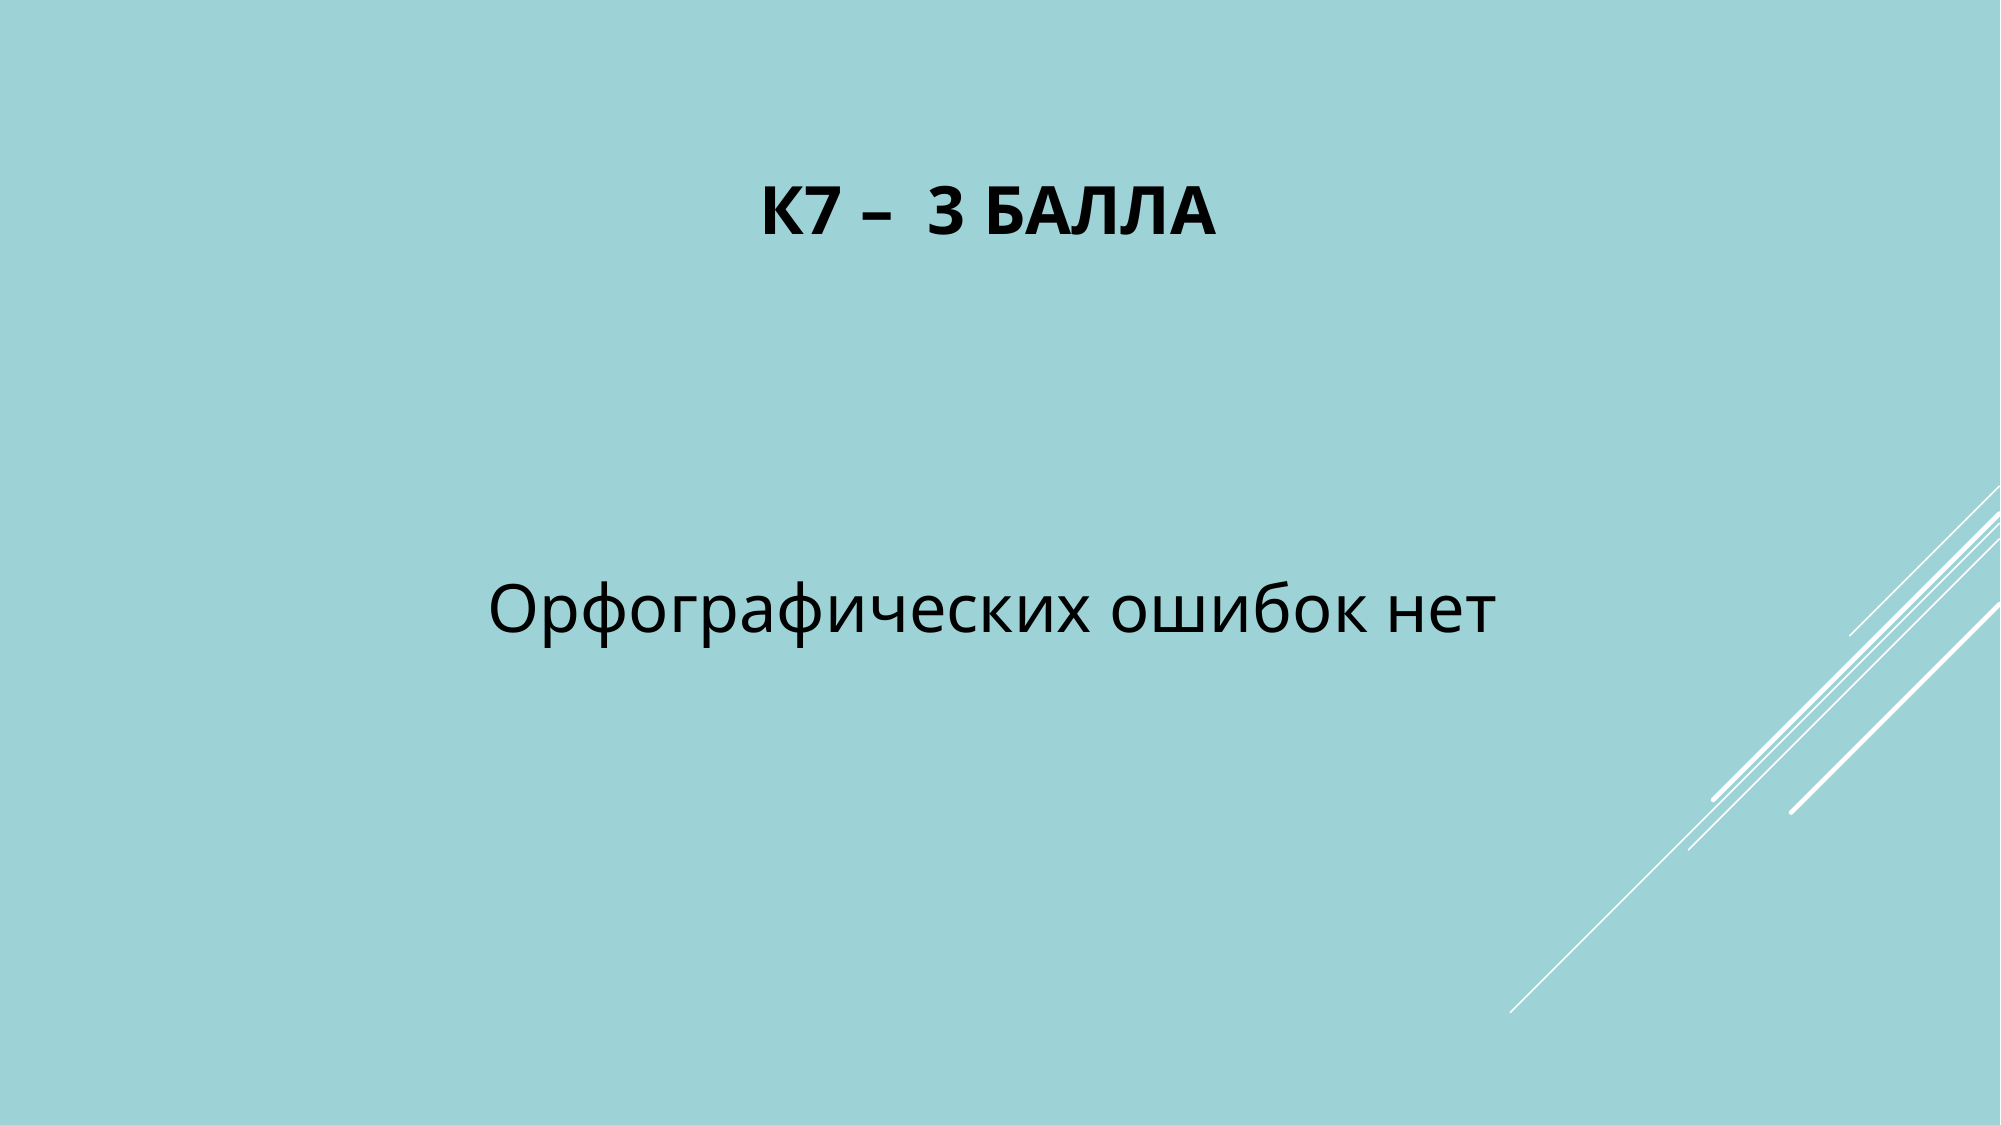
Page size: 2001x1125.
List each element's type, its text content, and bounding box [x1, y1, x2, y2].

title К7 – 3 балла [144, 80, 1814, 328]
list Орфографических ошибок нет [144, 345, 1825, 1034]
